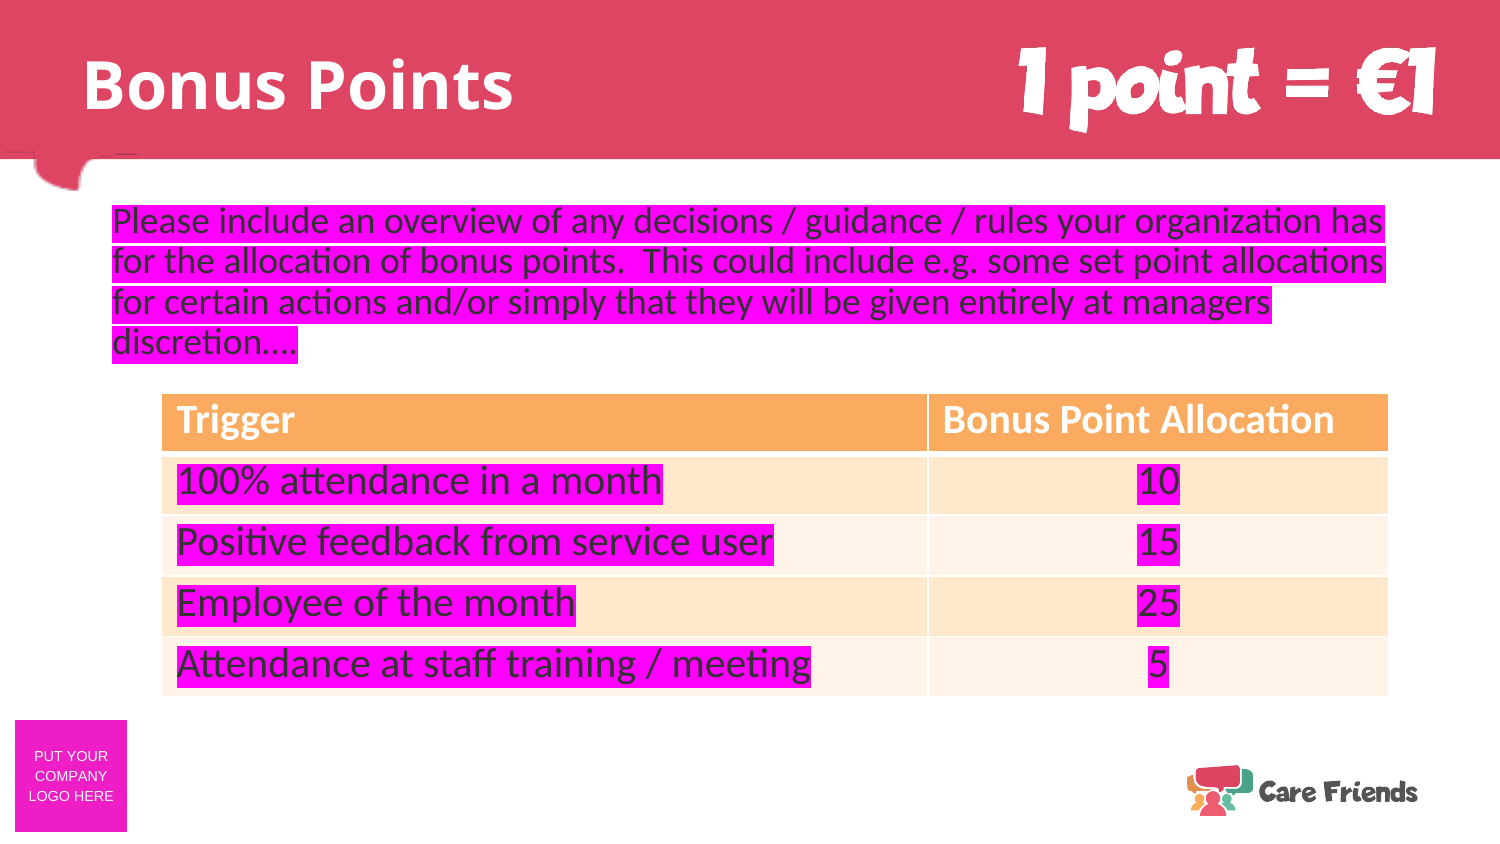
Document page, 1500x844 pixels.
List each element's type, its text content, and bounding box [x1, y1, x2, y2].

table_cell 15 [929, 516, 1388, 575]
table_cell 5 [929, 637, 1388, 696]
table_cell 10 [929, 457, 1388, 514]
table_cell Attendance at staff training / meeting [162, 637, 927, 696]
title Bonus Points [66, 44, 962, 149]
picture [1187, 765, 1418, 816]
table_header Bonus Point Allocation [929, 394, 1388, 451]
picture [15, 719, 127, 832]
table_cell Employee of the month [162, 577, 927, 636]
table_cell Positive feedback from service user [162, 516, 927, 575]
table_cell 100% attendance in a month [162, 457, 927, 514]
picture [962, 0, 1492, 194]
table_cell 25 [929, 577, 1388, 636]
table_header Trigger [162, 394, 927, 451]
subtitle Please include an overview of any decisions / guidance / rules your organization has for the allocation of bonus points. This could include e.g. some set point allocations for certain actions and/or simply that they will be given entirely at managers discretion…. [97, 193, 1418, 394]
